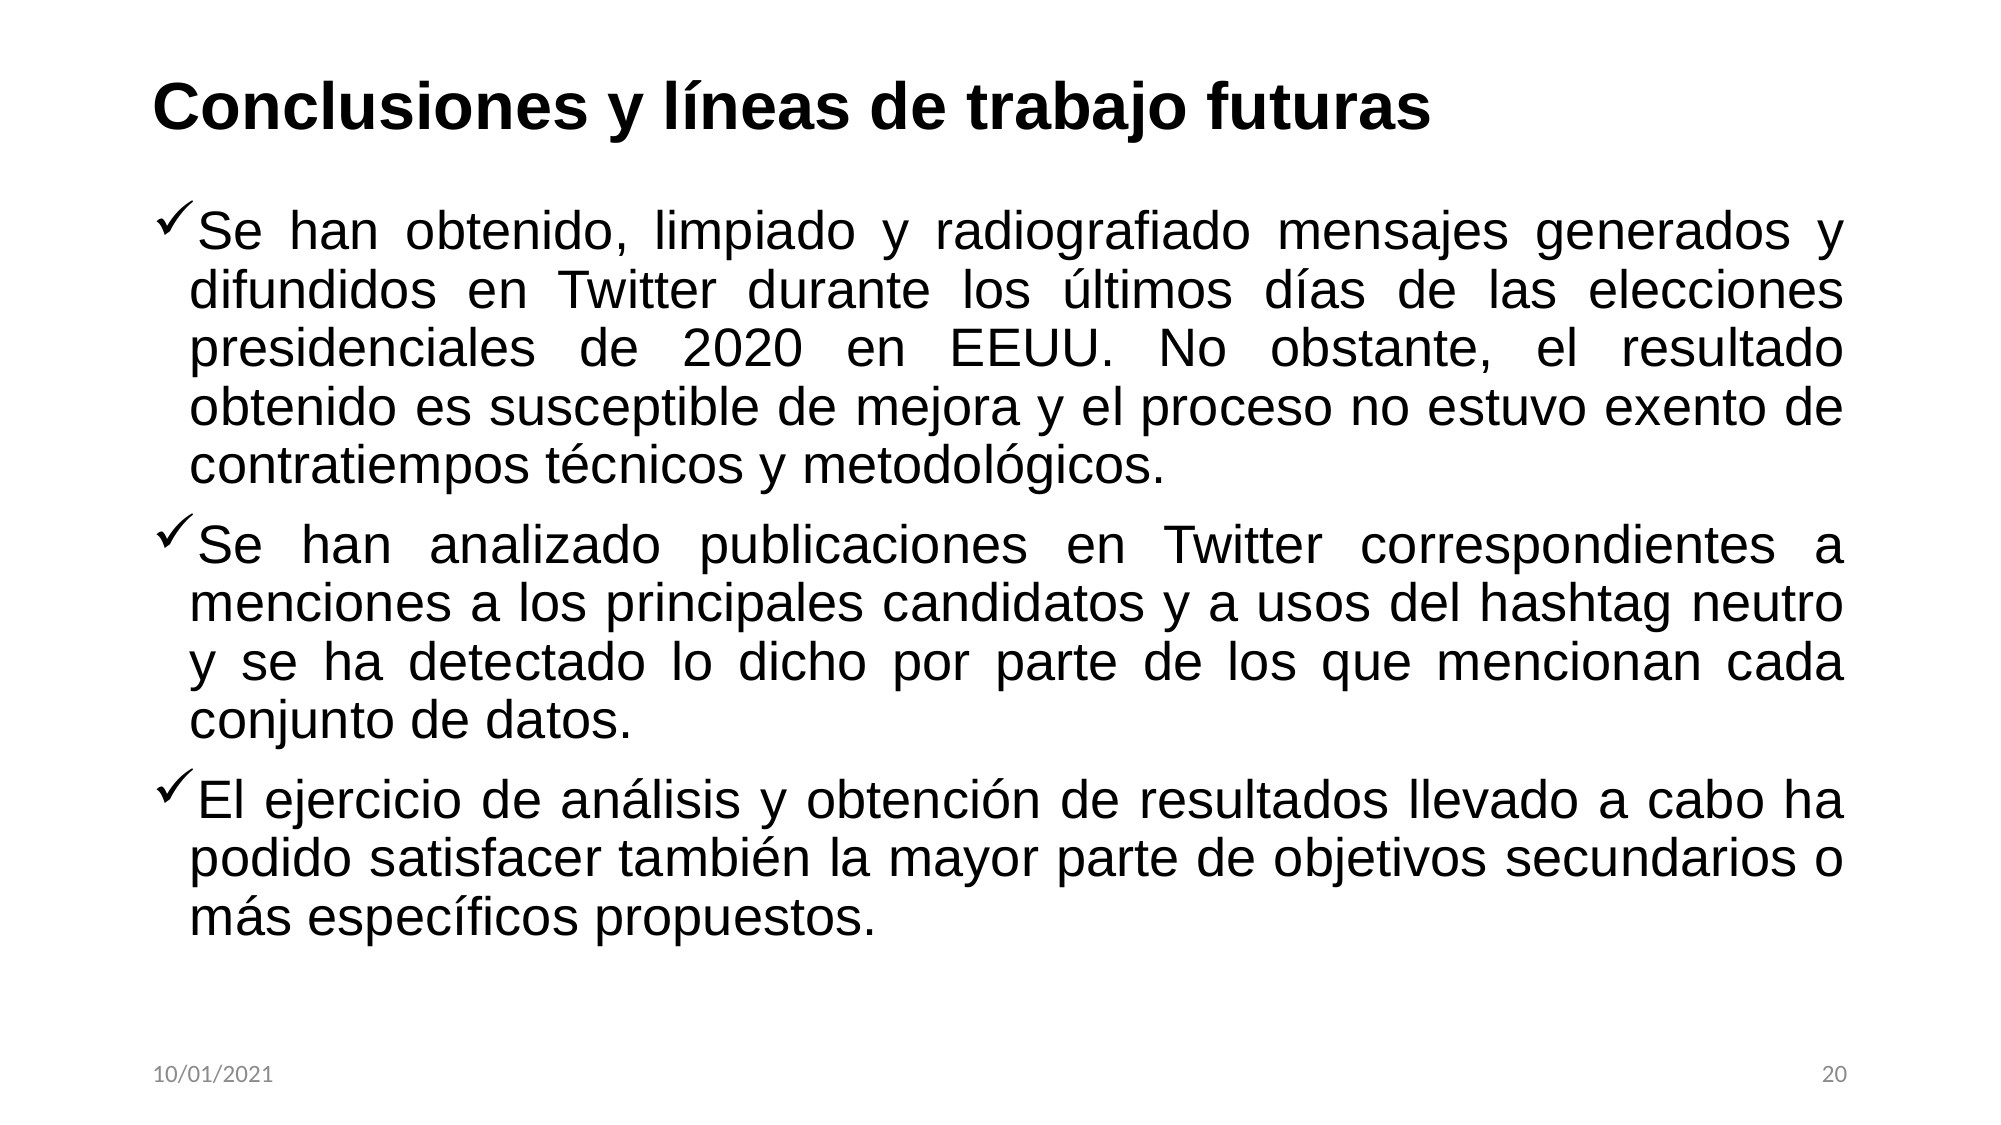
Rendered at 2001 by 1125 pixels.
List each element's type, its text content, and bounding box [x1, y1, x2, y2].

slide_number 20 [1412, 1042, 1863, 1103]
list Se han obtenido, limpiado y radiografiado mensajes generados y difundidos en Twitter durante los últimos días de las elecciones presidenciales de 2020 en EEUU. No obstante, el resultado obtenido es susceptible de mejora y el proceso no estuvo exento de contratiempos técnicos y metodológicos. Se han analizado publicaciones en Twitter correspondientes a menciones a los principales candidatos y a usos del hashtag neutro y se ha detectado lo dicho por parte de los que mencionan cada conjunto de datos. El ejercicio de análisis y obtención de resultados llevado a cabo ha podido satisfacer también la mayor parte de objetivos secundarios o más específicos propuestos. [137, 195, 1863, 1014]
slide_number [137, 1042, 588, 1103]
title Conclusiones y líneas de trabajo futuras [137, 59, 1863, 157]
